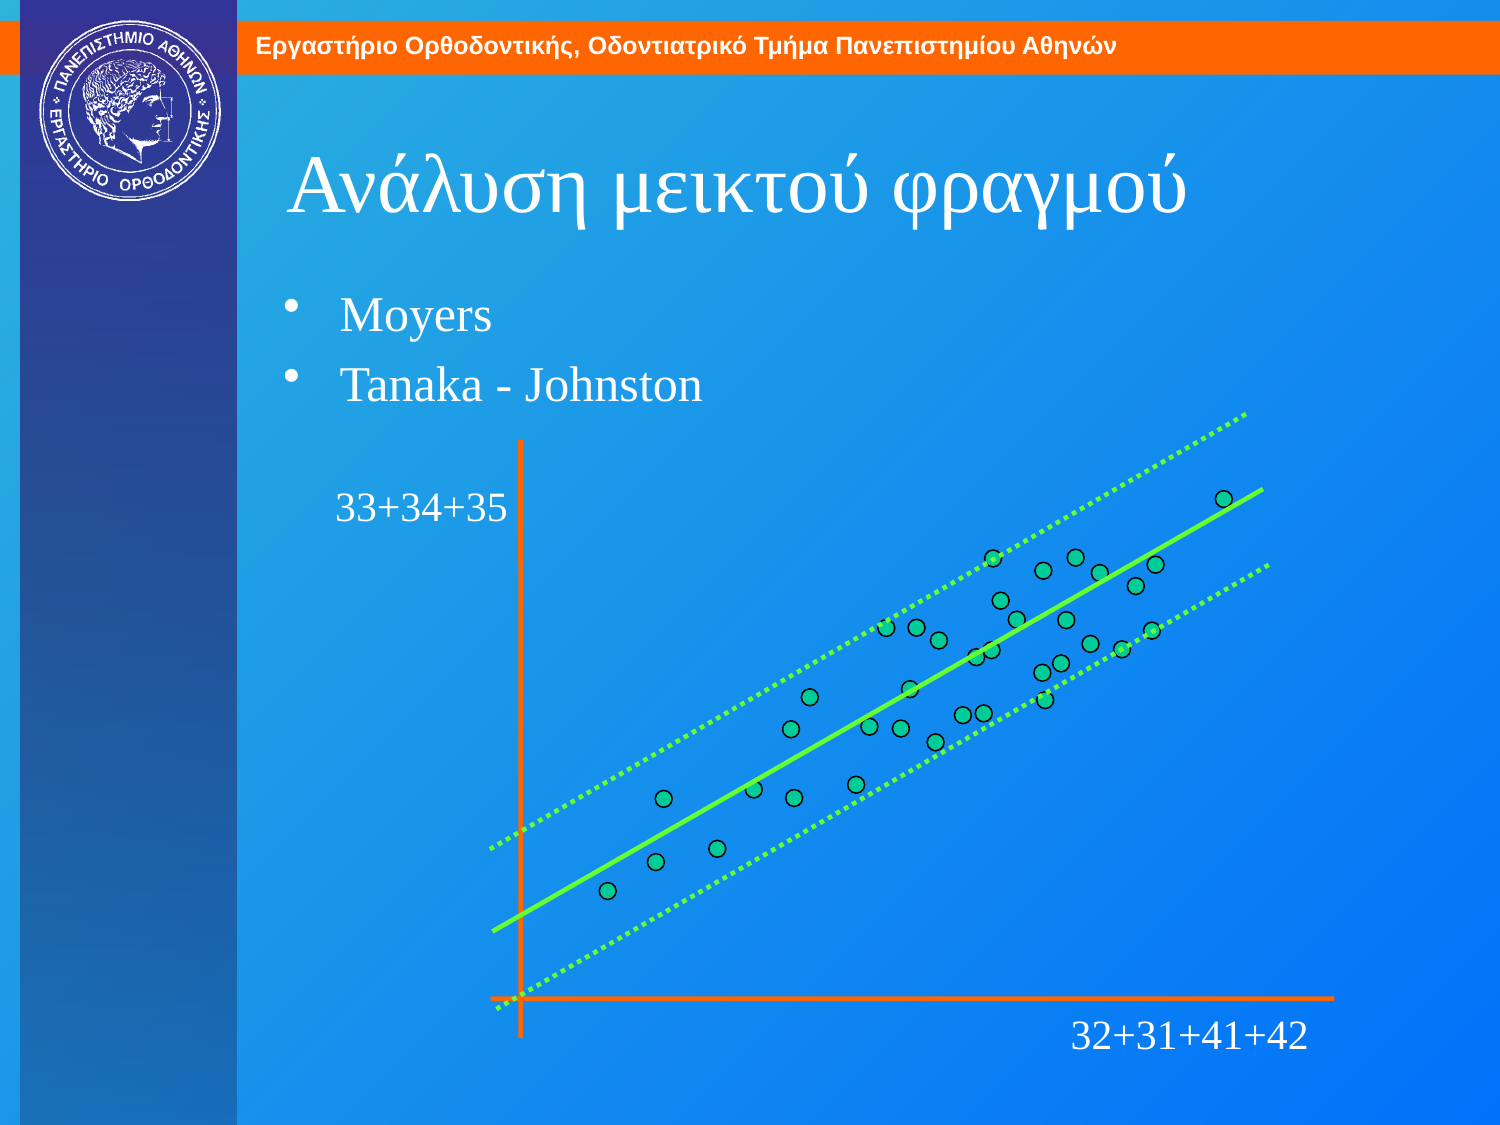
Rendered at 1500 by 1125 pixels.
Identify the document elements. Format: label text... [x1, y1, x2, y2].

text_box [1034, 562, 1052, 580]
text_box [655, 790, 673, 808]
text_box [930, 632, 948, 649]
text_box [908, 619, 926, 637]
text_box 33+34+35 [320, 472, 523, 538]
text_box [954, 706, 972, 724]
text_box [785, 789, 803, 807]
text_box [975, 704, 993, 722]
text_box [967, 648, 985, 666]
text_box [1113, 640, 1131, 658]
text_box [1215, 490, 1233, 508]
text_box [983, 641, 1001, 659]
text_box [984, 549, 1002, 567]
text_box [1033, 664, 1051, 682]
text_box [708, 840, 726, 858]
text_box [1067, 549, 1085, 567]
text_box [782, 720, 800, 738]
title Ανάλυση μεικτού φραγμού [270, 112, 1444, 247]
text_box [1127, 577, 1145, 595]
text_box 32+31+41+42 [1055, 1000, 1324, 1066]
text_box [745, 781, 763, 798]
text_box [892, 720, 910, 738]
text_box [1052, 654, 1070, 672]
text_box [599, 882, 617, 900]
text_box [801, 688, 819, 706]
text_box [1008, 611, 1026, 629]
text_box [847, 776, 865, 794]
picture [36, 17, 223, 204]
text_box [1057, 611, 1075, 629]
text_box [877, 619, 895, 637]
text_box [860, 718, 878, 736]
text_box [927, 733, 945, 751]
text_box [1091, 564, 1109, 582]
text_box [1082, 635, 1099, 653]
list Moyers Tanaka - Johnston [267, 273, 1442, 1001]
text_box [901, 680, 919, 698]
text_box [647, 853, 665, 871]
text_box [1147, 556, 1165, 574]
text_box [992, 592, 1010, 610]
text_box [1036, 691, 1054, 709]
text_box [1143, 622, 1161, 640]
